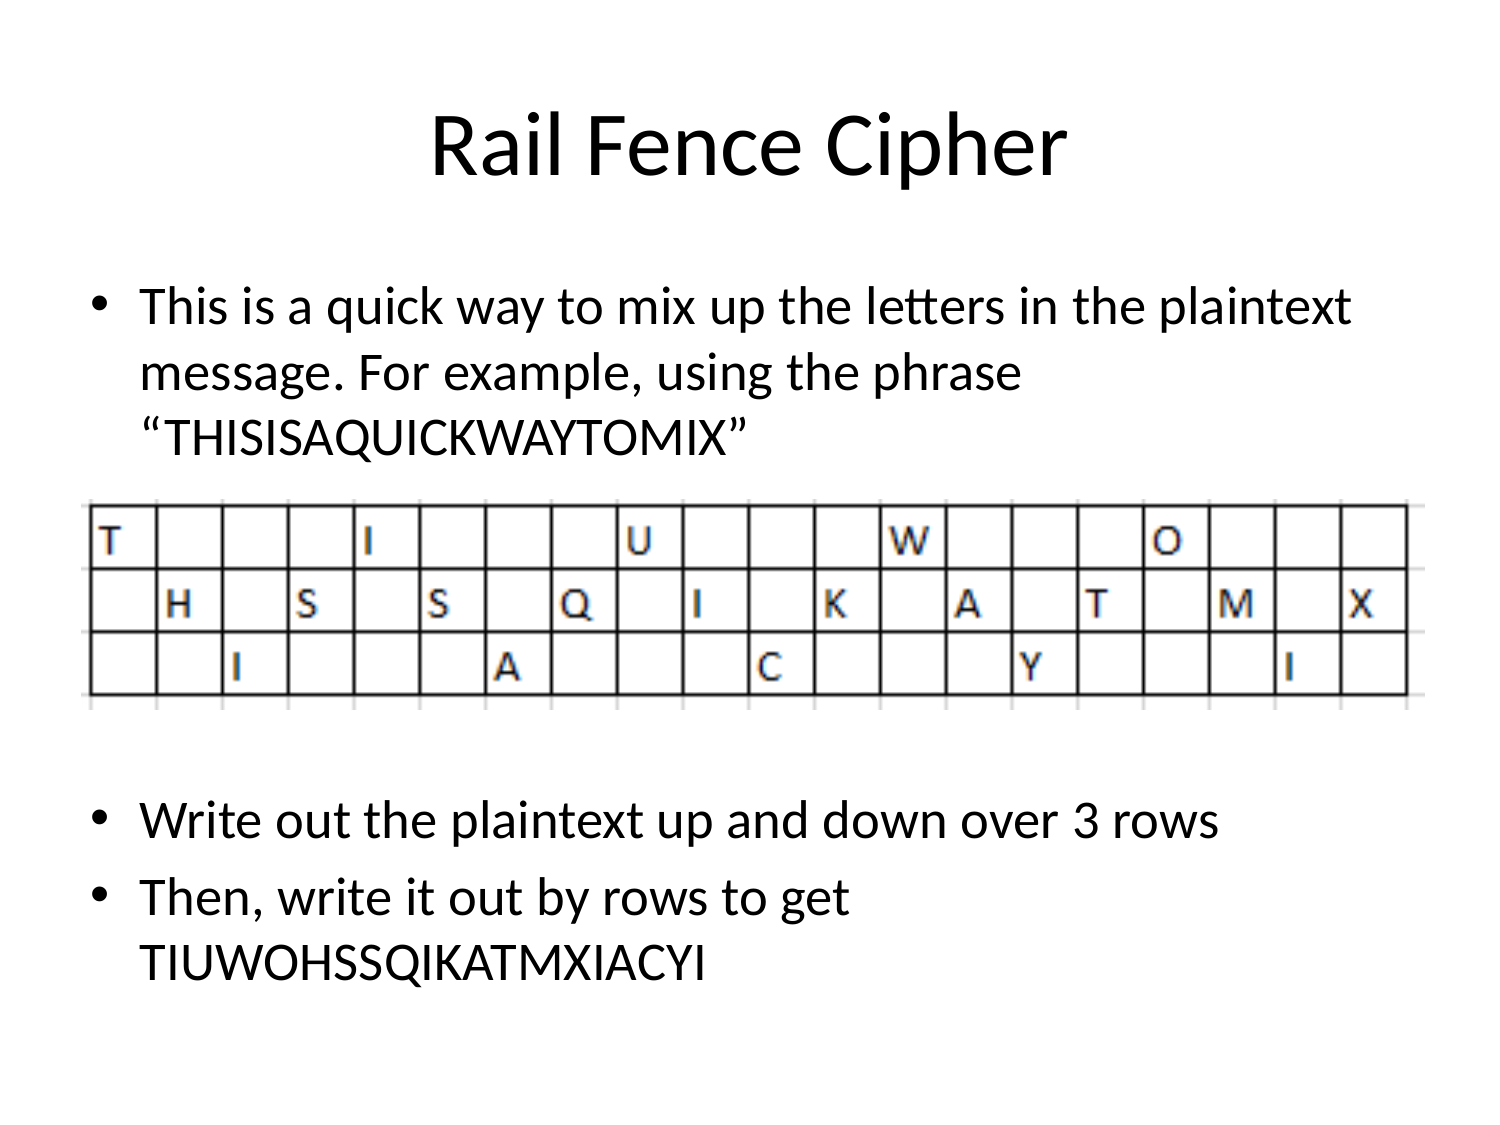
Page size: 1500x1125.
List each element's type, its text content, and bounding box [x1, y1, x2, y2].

list This is a quick way to mix up the letters in the plaintext message. For example, using the phrase “THISISAQUICKWAYTOMIX” Write out the plaintext up and down over 3 rows Then, write it out by rows to get TIUWOHSSQIKATMXIACYI [75, 262, 1425, 1005]
title Rail Fence Cipher [0, 45, 1500, 233]
picture [81, 499, 1426, 710]
